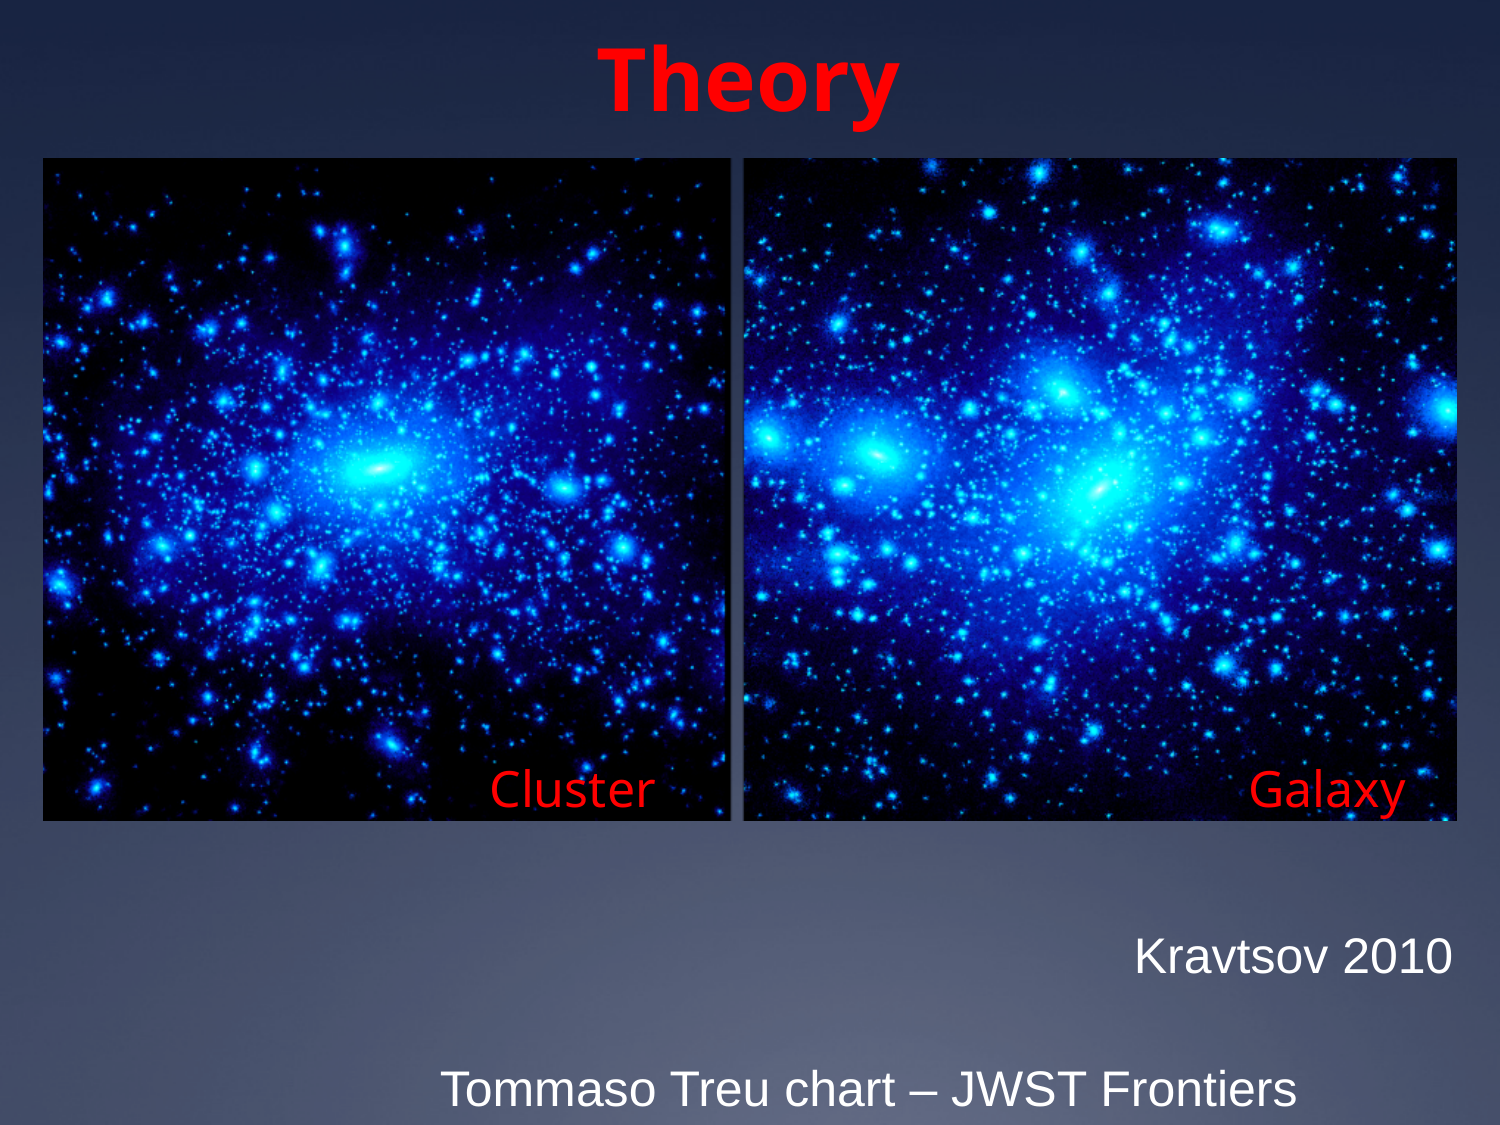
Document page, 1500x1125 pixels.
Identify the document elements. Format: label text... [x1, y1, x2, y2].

text_box Kravtsov 2010 [1119, 916, 1469, 992]
title Theory [73, 27, 1424, 157]
picture [1439, 401, 1458, 420]
text_box Tommaso Treu chart – JWST Frontiers [424, 1049, 1475, 1124]
picture [42, 157, 1458, 822]
